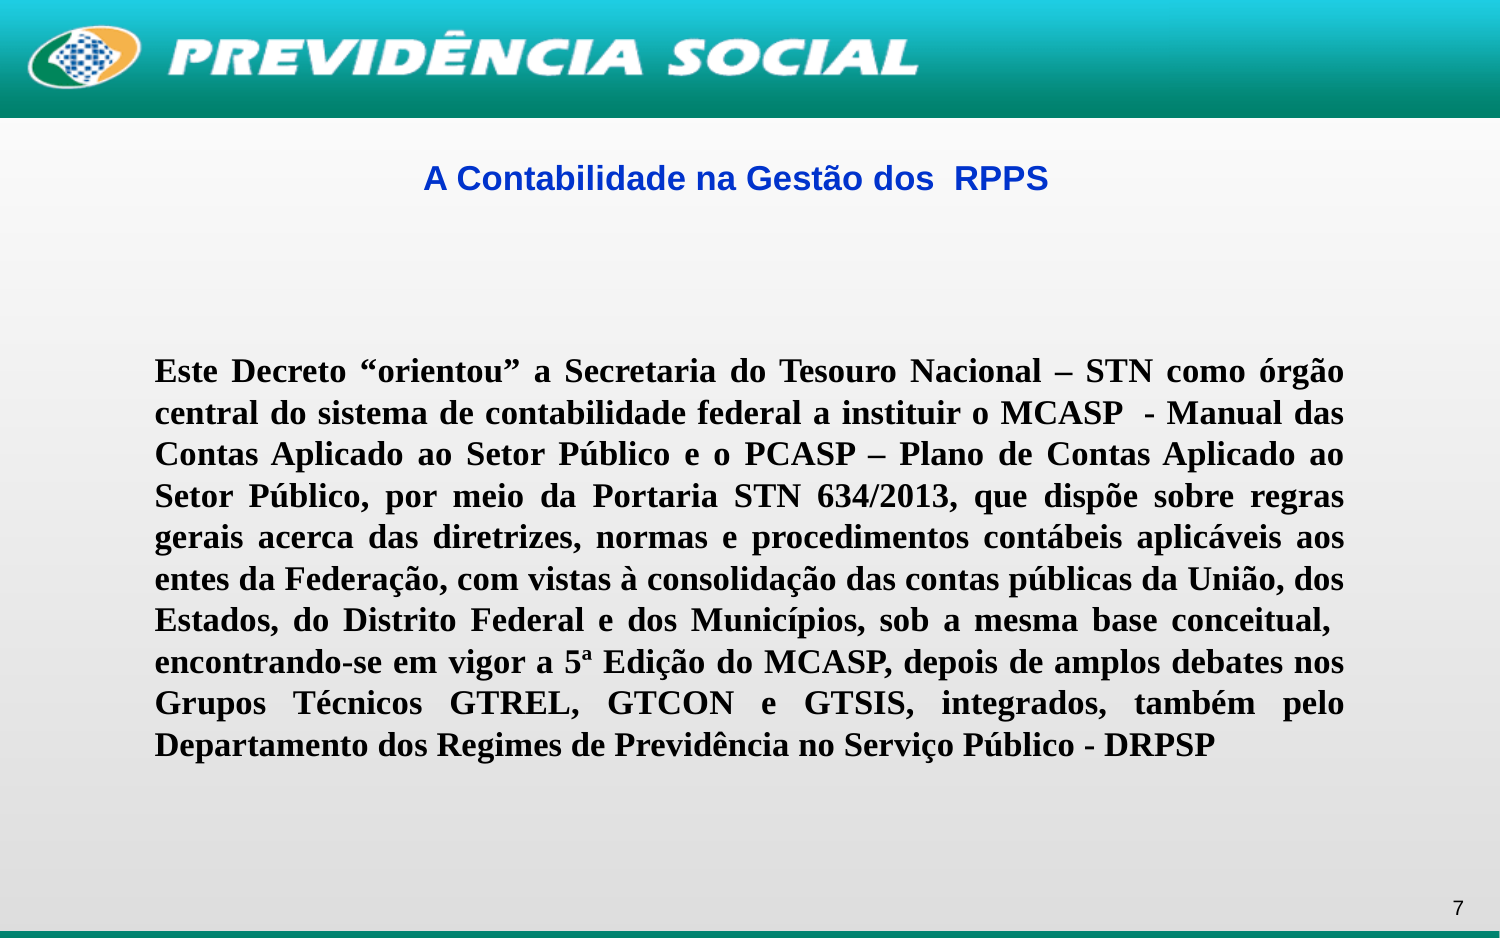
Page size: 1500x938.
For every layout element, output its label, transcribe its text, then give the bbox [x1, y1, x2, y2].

text_box Este Decreto “orientou” a Secretaria do Tesouro Nacional – STN como órgão central do sistema de contabilidade federal a instituir o MCASP - Manual das Contas Aplicado ao Setor Público e o PCASP – Plano de Contas Aplicado ao Setor Público, por meio da Portaria STN 634/2013, que dispõe sobre regras gerais acerca das diretrizes, normas e procedimentos contábeis aplicáveis aos entes da Federação, com vistas à consolidação das contas públicas da União, dos Estados, do Distrito Federal e dos Municípios, sob a mesma base conceitual, encontrando-se em vigor a 5ª Edição do MCASP, depois de amplos debates nos Grupos Técnicos GTREL, GTCON e GTSIS, integrados, também pelo Departamento dos Regimes de Previdência no Serviço Público - DRPSP [139, 340, 1361, 771]
picture [0, 0, 1500, 118]
text_box A Contabilidade na Gestão dos RPPS [190, 148, 1283, 205]
picture [0, 931, 1500, 938]
